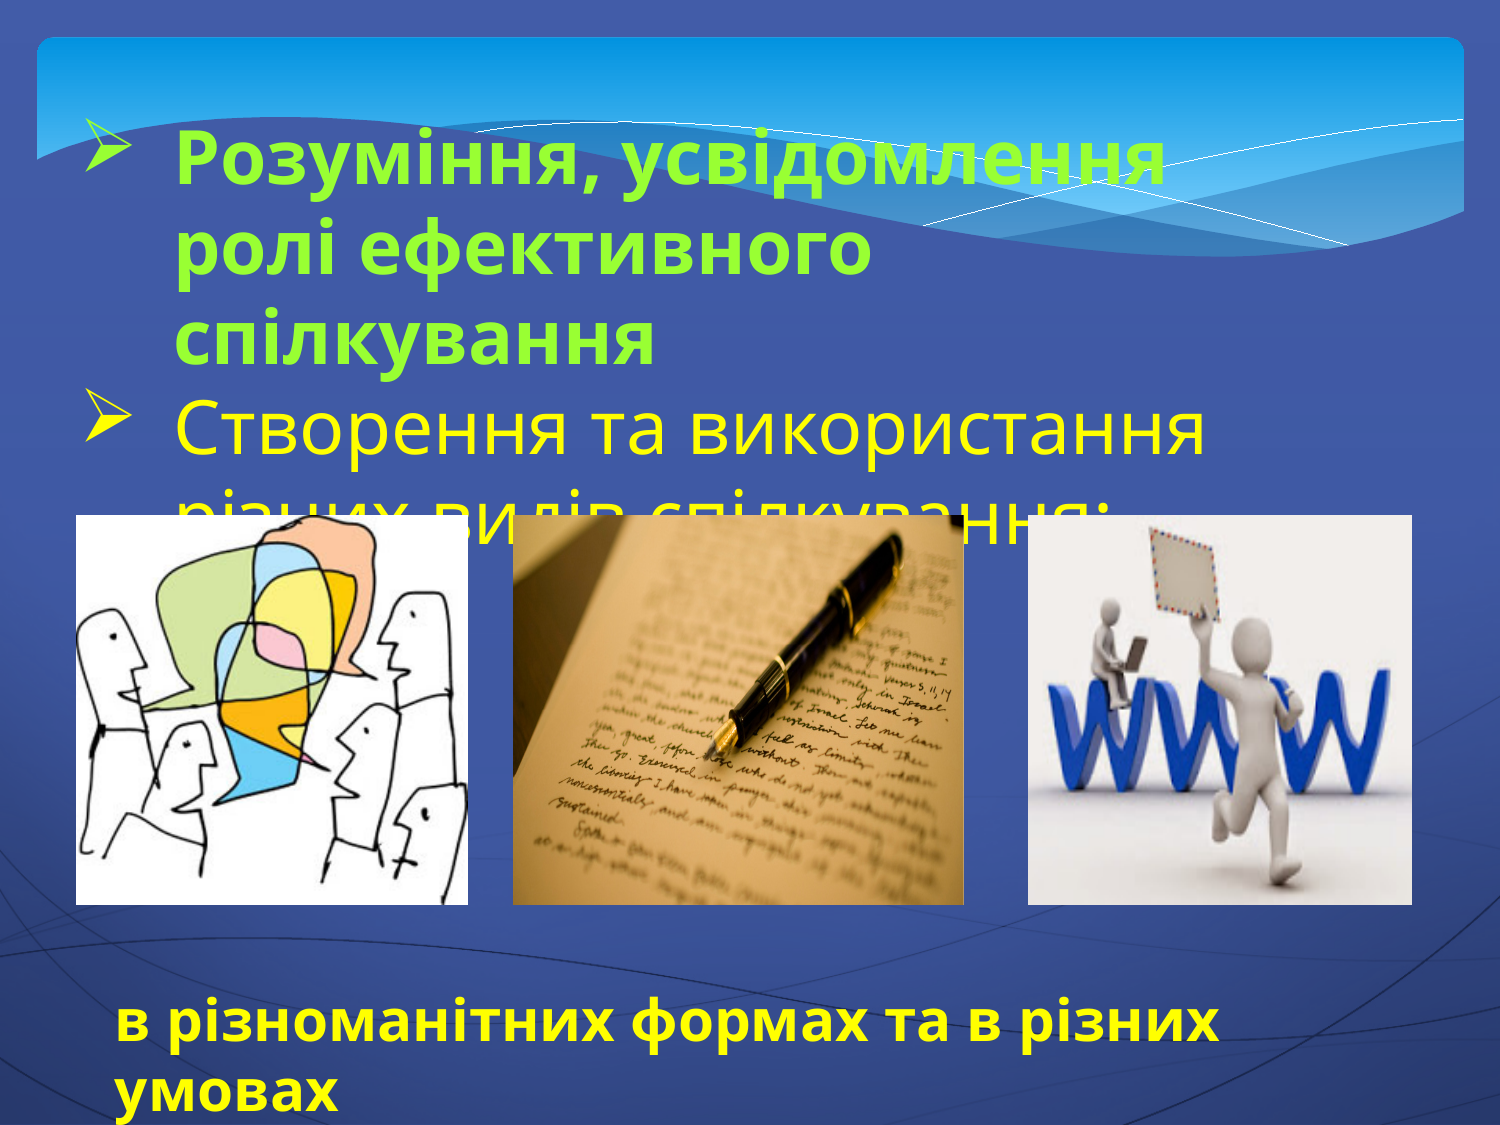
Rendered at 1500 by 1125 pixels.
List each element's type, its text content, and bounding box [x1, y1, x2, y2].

text_box в різноманітних формах та в різних умовах [100, 975, 1436, 1125]
picture [513, 514, 964, 905]
text_box Розуміння, усвідомлення ролі ефективного спілкування Створення та використання різних видів спілкування: [64, 101, 1341, 567]
picture [76, 514, 468, 905]
picture [1027, 514, 1412, 905]
